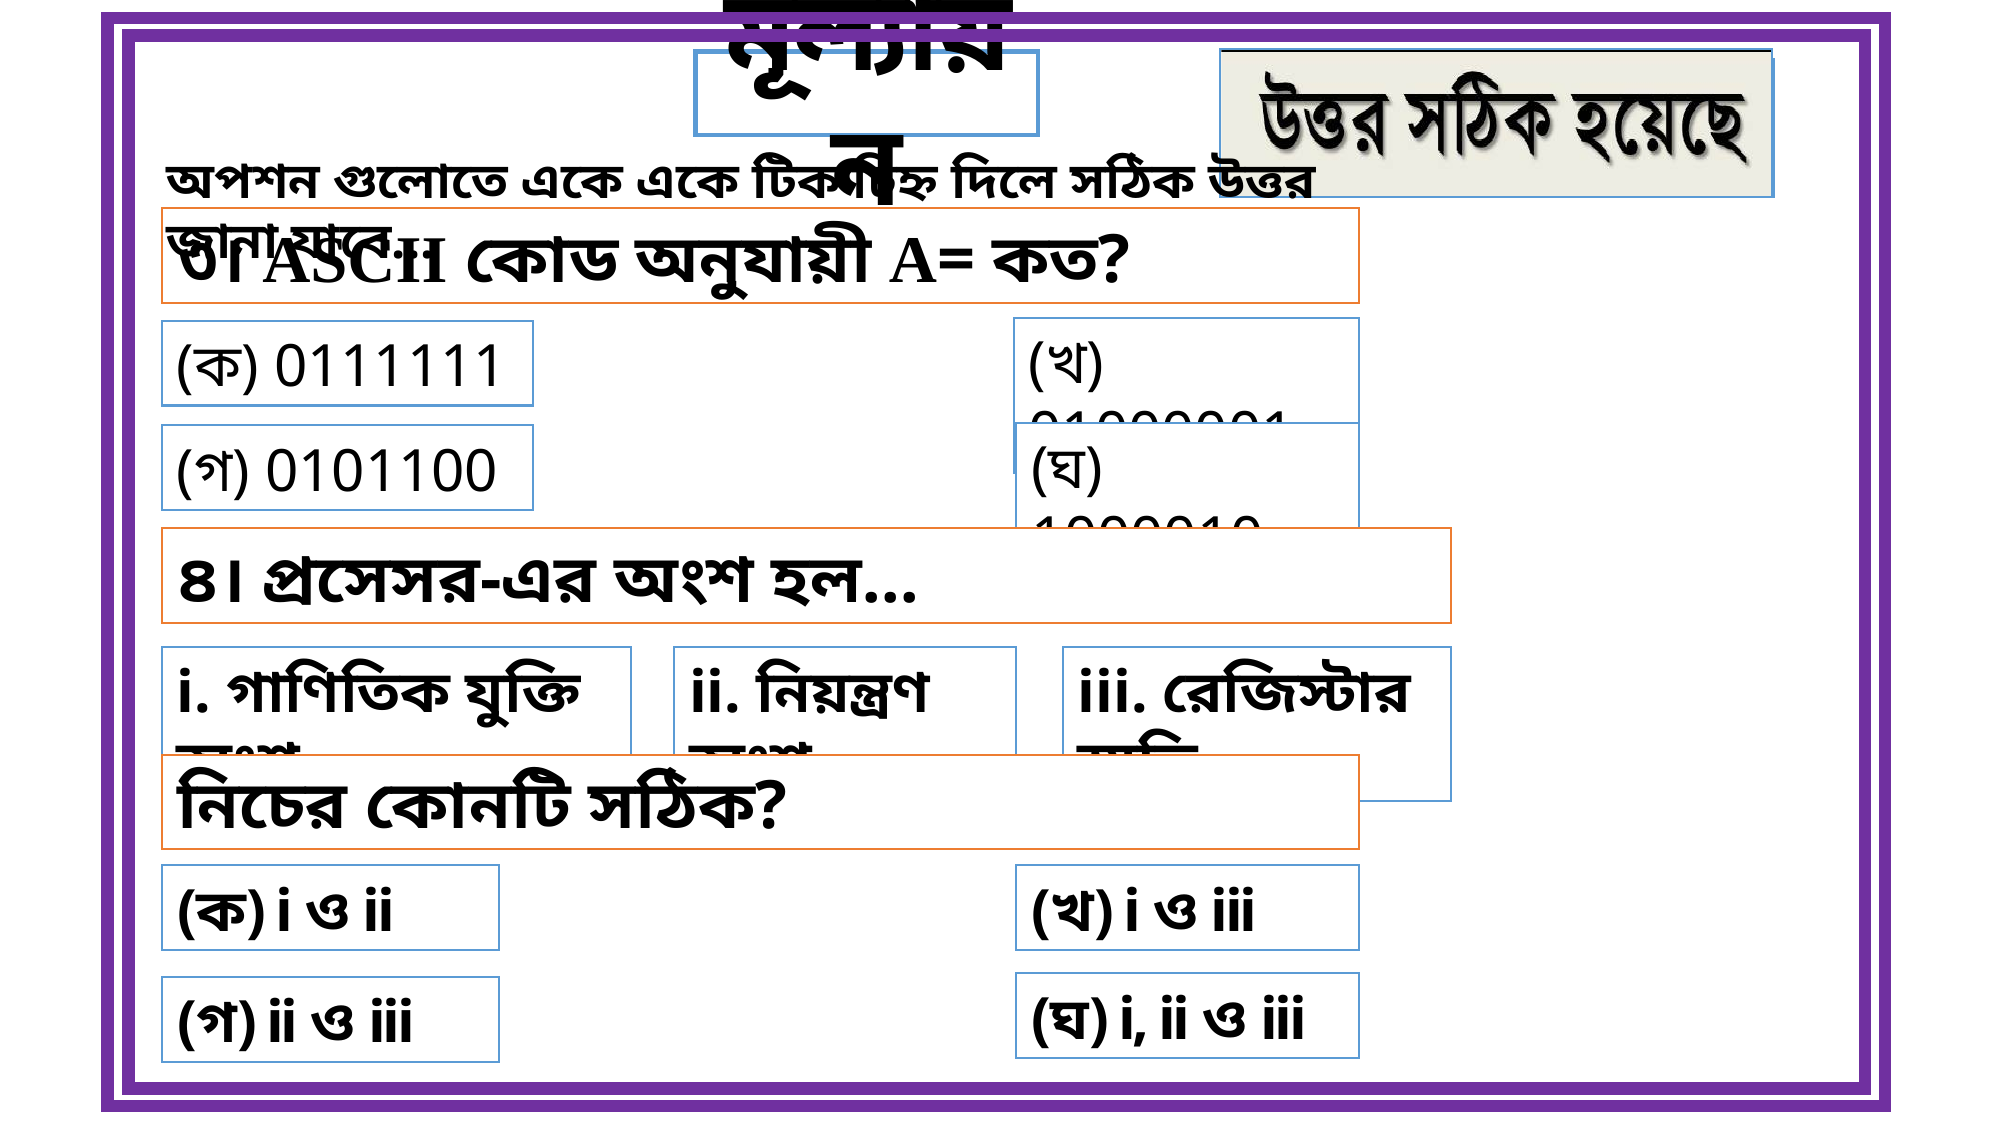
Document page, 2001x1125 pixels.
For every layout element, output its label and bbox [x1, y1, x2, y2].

text_box [107, 17, 1886, 1106]
